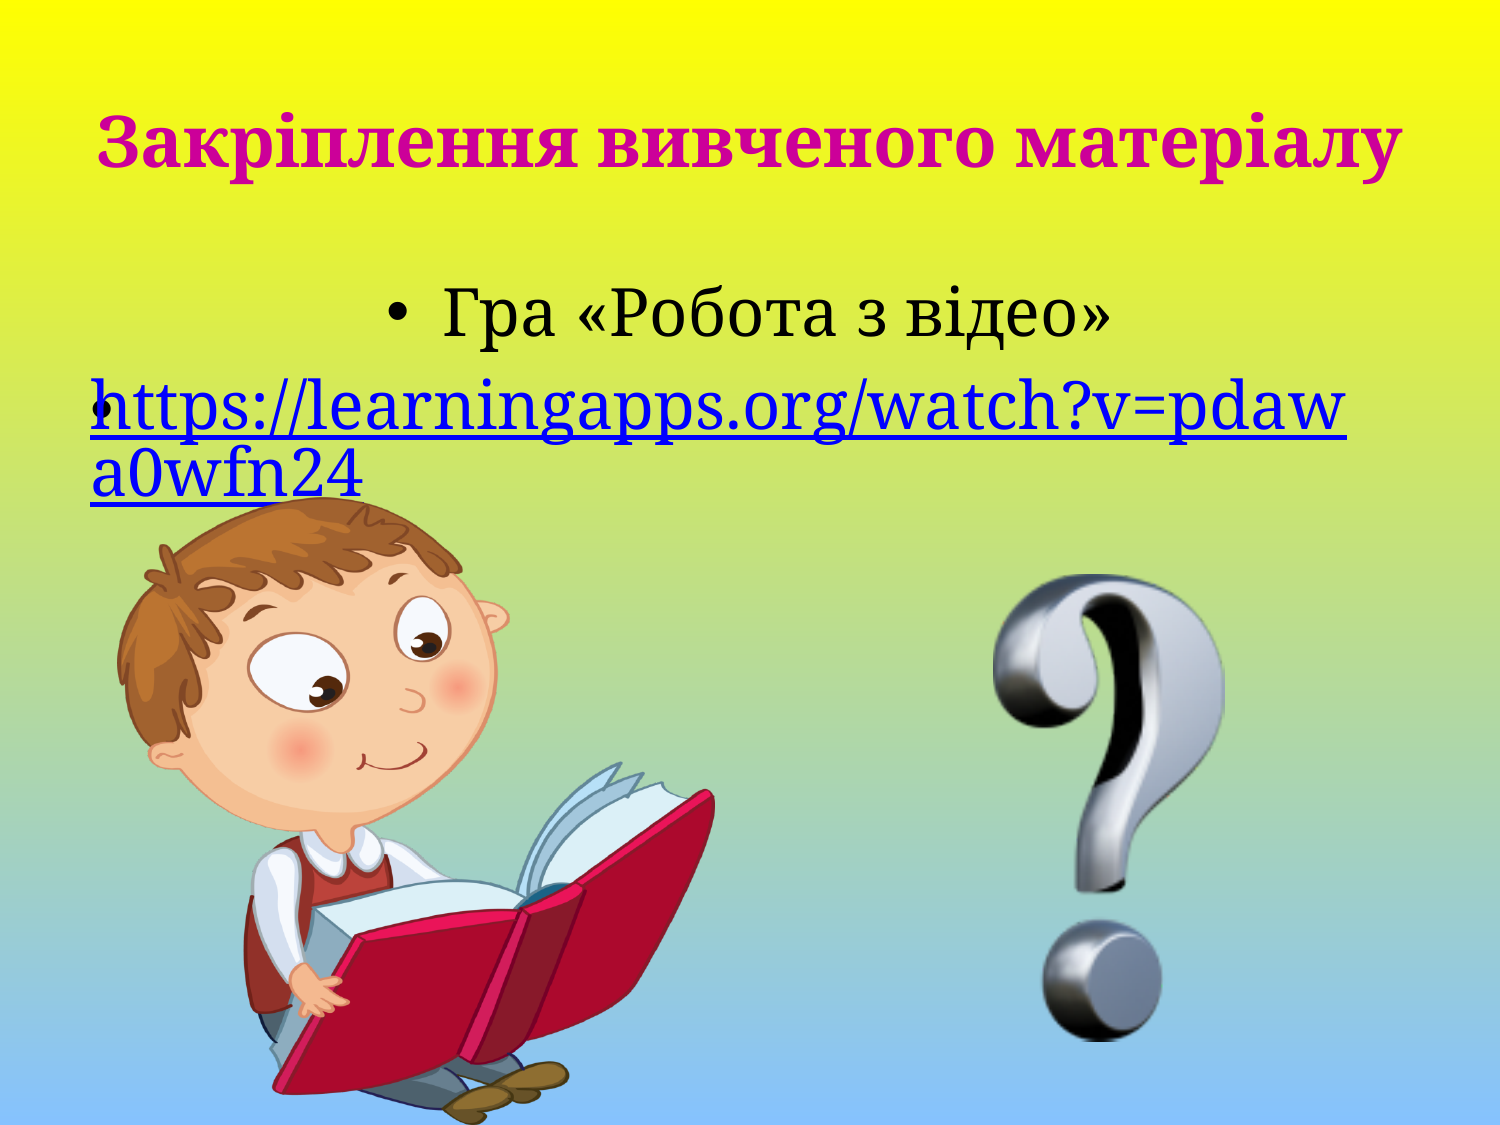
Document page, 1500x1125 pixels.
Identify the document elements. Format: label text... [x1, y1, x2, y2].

list Гра «Робота з відео» https://learningapps.org/watch?v=pdawa0wfn24 [75, 262, 1425, 633]
picture [116, 497, 715, 1125]
picture [992, 574, 1226, 1042]
title Закріплення вивченого матеріалу [75, 45, 1425, 233]
